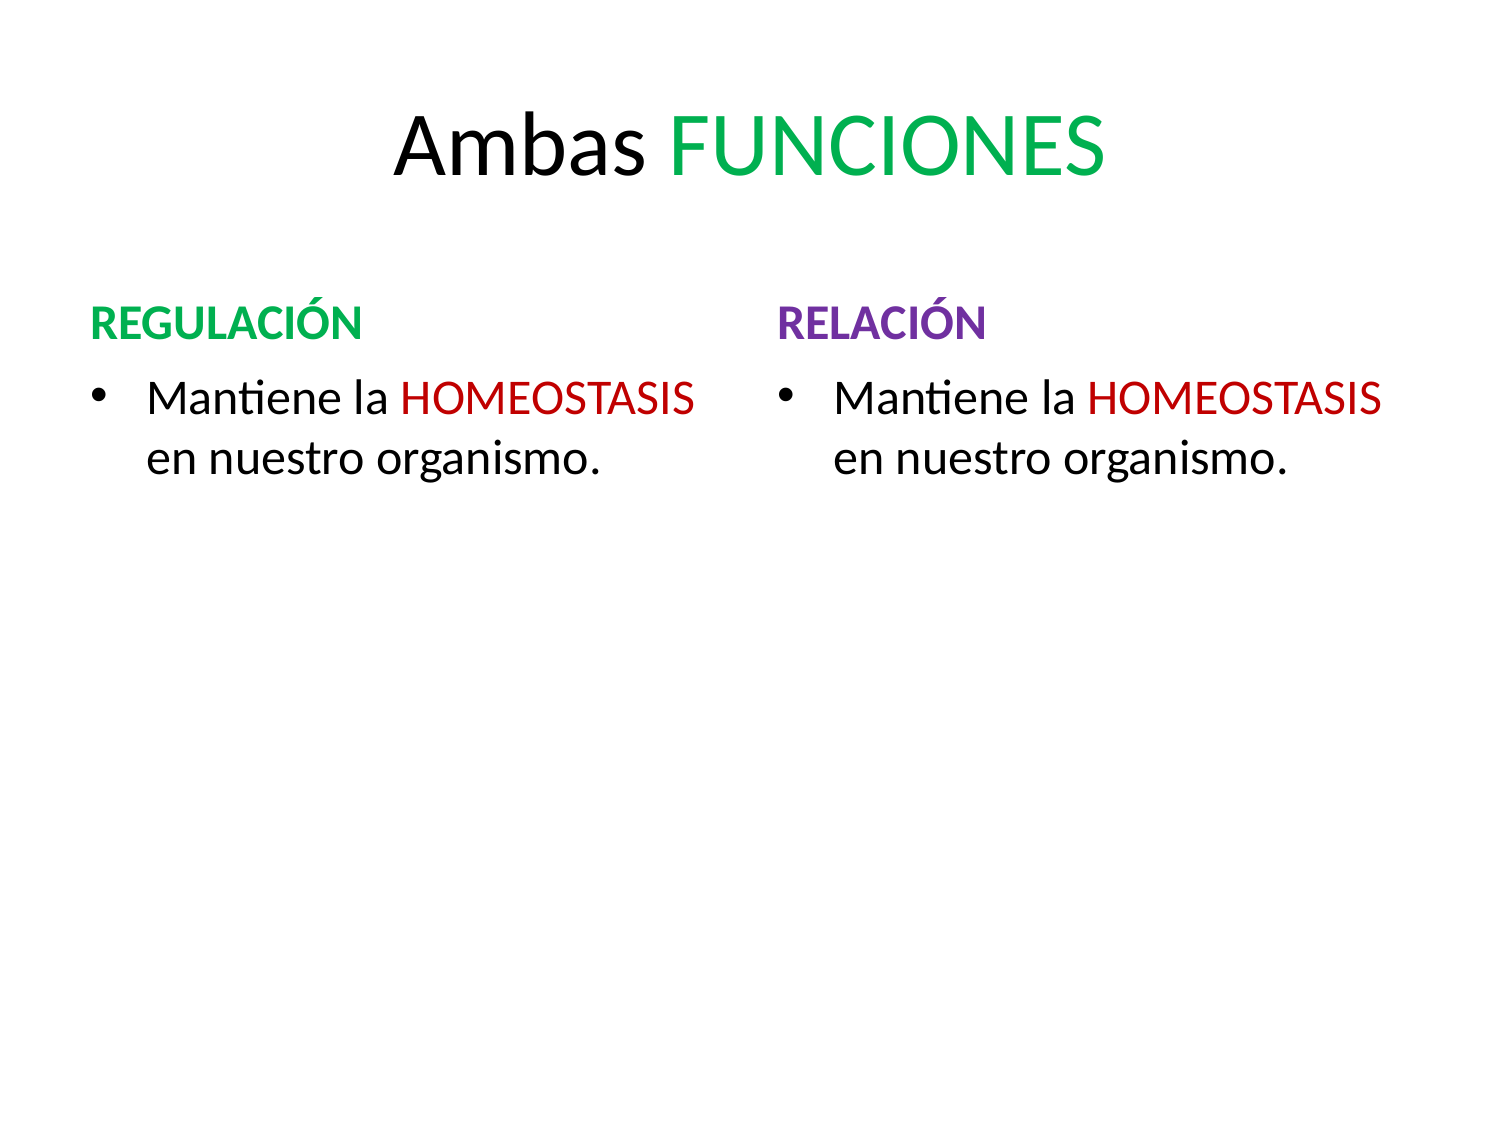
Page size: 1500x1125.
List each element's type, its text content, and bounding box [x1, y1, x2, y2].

list Mantiene la HOMEOSTASIS en nuestro organismo. [761, 356, 1425, 1005]
title Ambas FUNCIONES [75, 45, 1425, 233]
list REGULACIÓN [75, 251, 738, 356]
list RELACIÓN [761, 251, 1425, 356]
list Mantiene la HOMEOSTASIS en nuestro organismo. [75, 356, 738, 1005]
